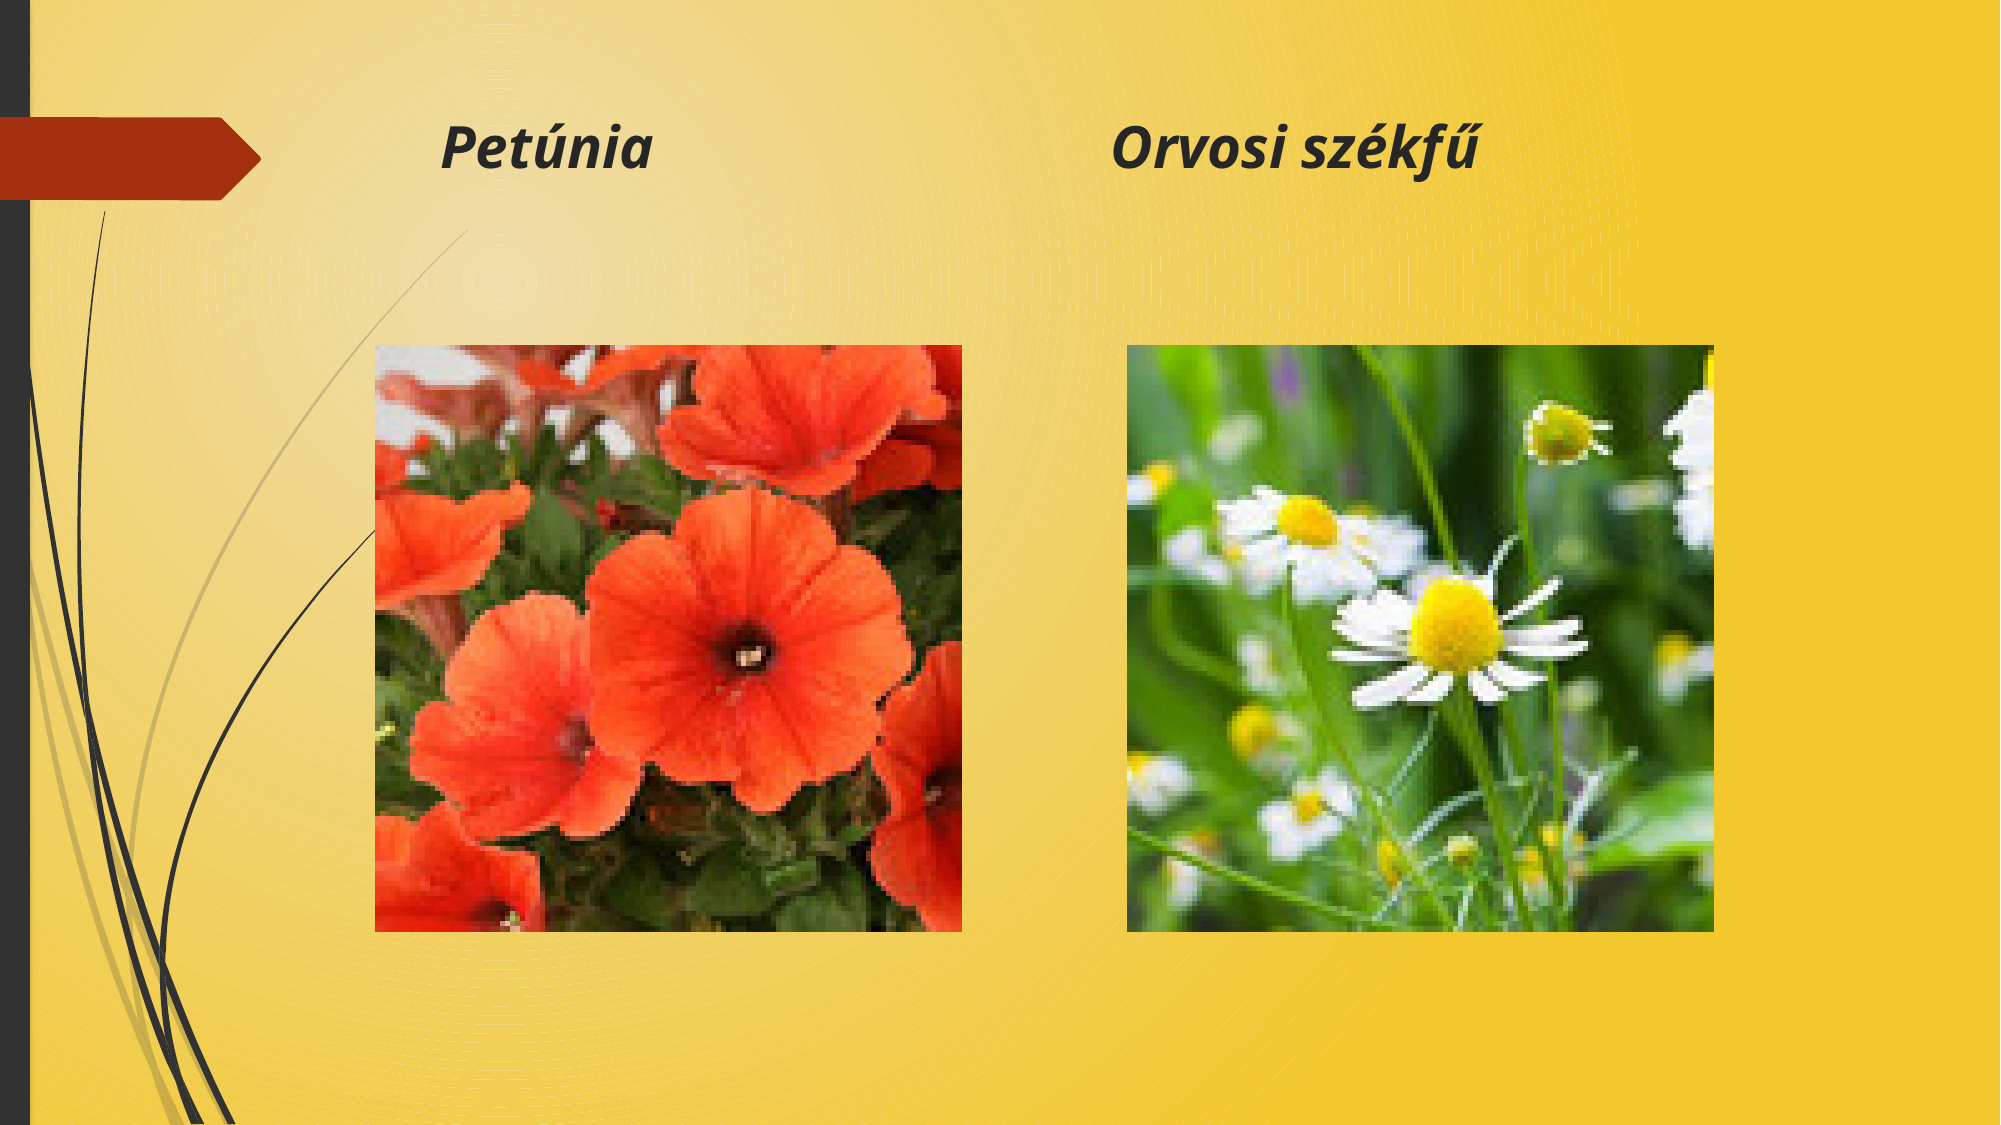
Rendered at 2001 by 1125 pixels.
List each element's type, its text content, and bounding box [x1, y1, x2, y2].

title Petúnia Orvosi székfű [425, 102, 1888, 208]
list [374, 345, 962, 932]
picture [1126, 345, 1714, 932]
